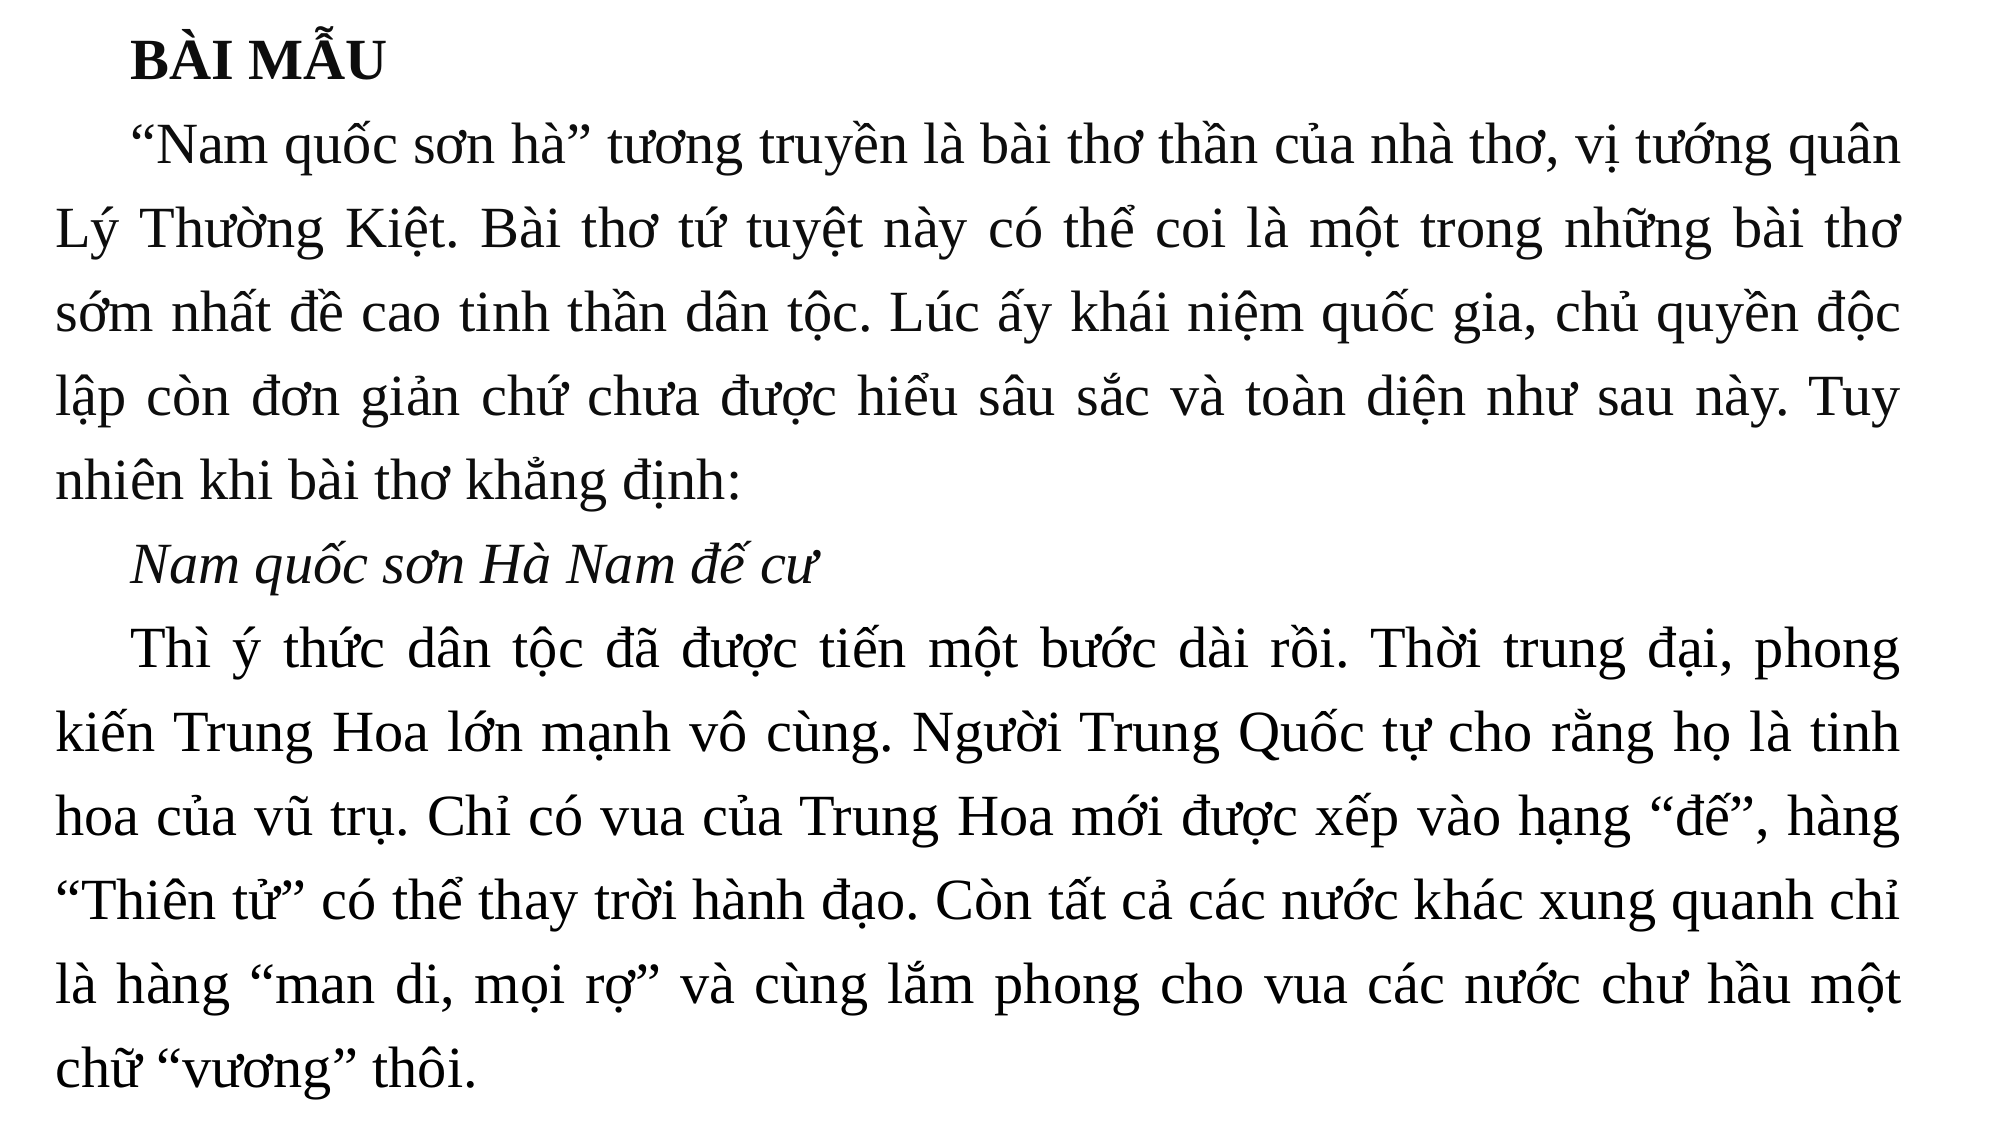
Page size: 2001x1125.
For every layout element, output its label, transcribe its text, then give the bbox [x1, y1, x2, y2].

text_box BÀI MẪU “Nam quốc sơn hà” tương truyền là bài thơ thần của nhà thơ, vị tướng quân Lý Thường Kiệt. Bài thơ tứ tuyệt này có thể coi là một trong những bài thơ sớm nhất đề cao tinh thần dân tộc. Lúc ấy khái niệm quốc gia, chủ quyền độc lập còn đơn giản chứ chưa được hiểu sâu sắc và toàn diện như sau này. Tuy nhiên khi bài thơ khẳng định: Nam quốc sơn Hà Nam đế cư Thì ý thức dân tộc đã được tiến một bước dài rồi. Thời trung đại, phong kiến Trung Hoa lớn mạnh vô cùng. Người Trung Quốc tự cho rằng họ là tinh hoa của vũ trụ. Chỉ có vua của Trung Hoa mới được xếp vào hạng “đế”, hàng “Thiên tử” có thể thay trời hành đạo. Còn tất cả các nước khác xung quanh chỉ là hàng “man di, mọi rợ” và cùng lắm phong cho vua các nước chư hầu một chữ “vương” thôi. [40, 0, 1918, 1107]
